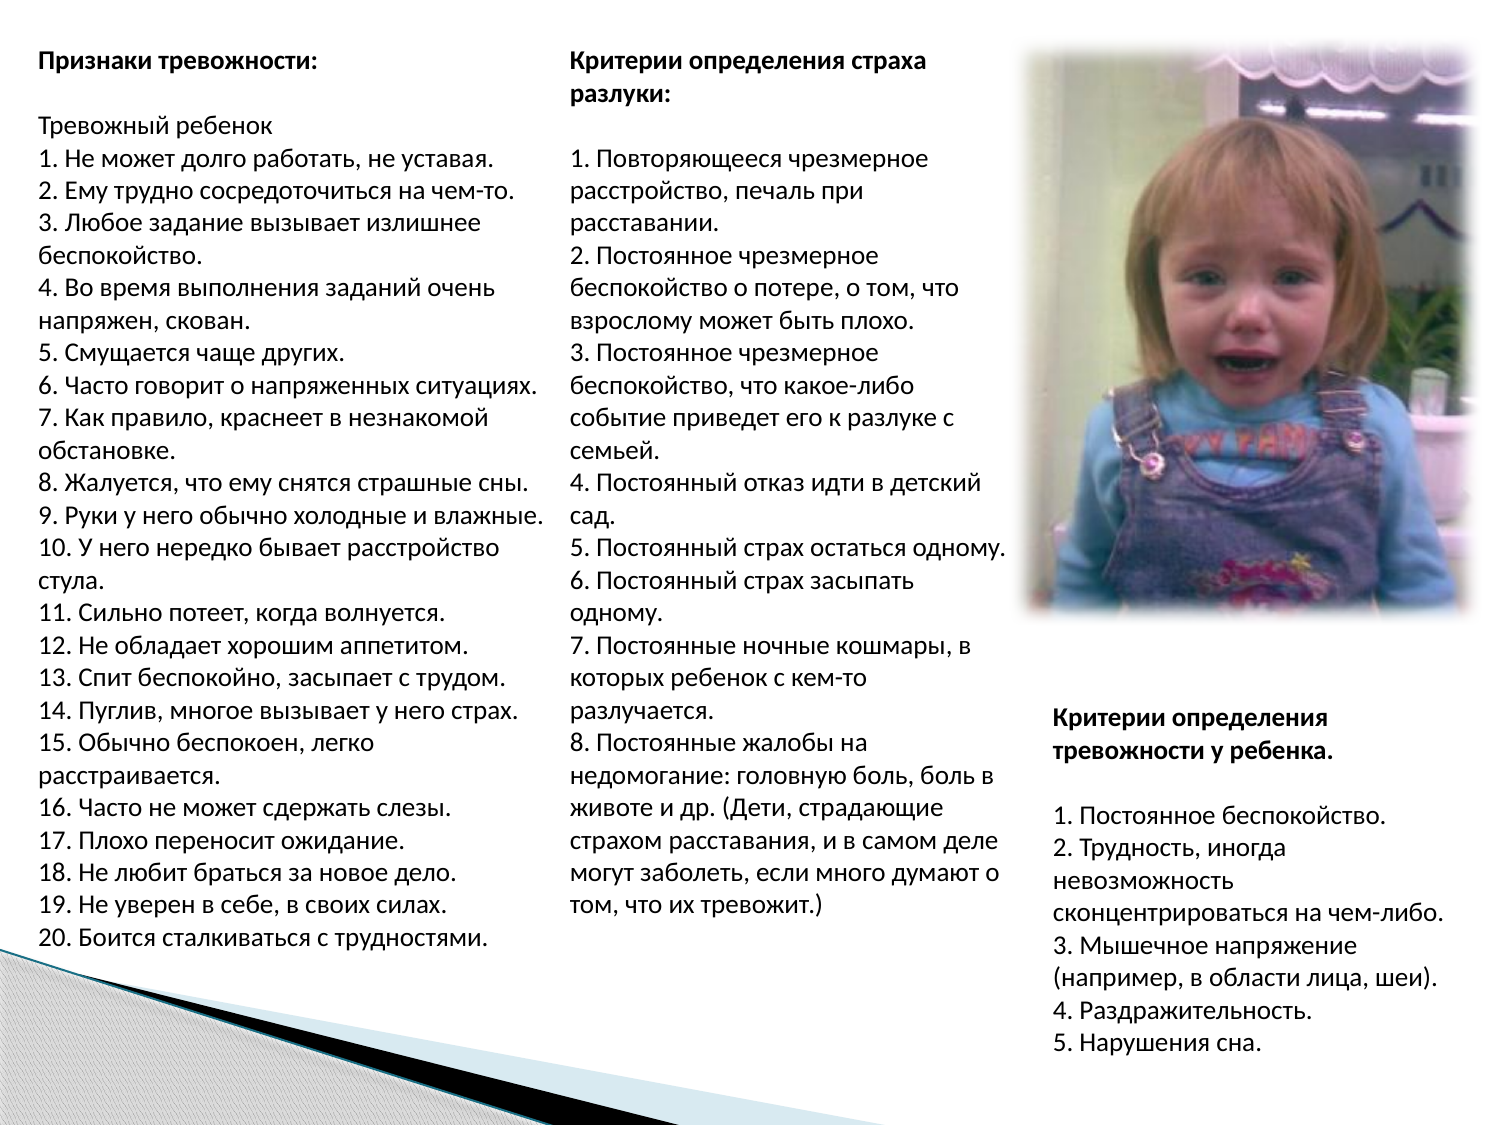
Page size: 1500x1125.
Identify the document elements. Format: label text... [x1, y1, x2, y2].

text_box Критерии определения тревожности у ребенка. 1. Постоянное беспокойство. 2. Трудность, иногда невозможность сконцентрироваться на чем-либо. 3. Мышечное напряжение (например, в области лица, шеи). 4. Раздражительность. 5. Нарушения сна. [1038, 692, 1472, 1065]
picture [1009, 34, 1483, 626]
text_box Признаки тревожности: Тревожный ребенок 1. Не может долго работать, не уставая. 2. Ему трудно сосредоточиться на чем-то. 3. Любое задание вызывает излишнее беспокойство. 4. Во время выполнения заданий очень напряжен, скован. 5. Смущается чаще других. 6. Часто говорит о напряженных ситуациях. 7. Как правило, краснеет в незнакомой обстановке. 8. Жалуется, что ему снятся страшные сны. 9. Руки у него обычно холодные и влажные. 10. У него нередко бывает расстройство стула. 11. Сильно потеет, когда волнуется. 12. Не обладает хорошим аппетитом. 13. Спит беспокойно, засыпает с трудом. 14. Пуглив, многое вызывает у него страх. 15. Обычно беспокоен, легко расстраивается. 16. Часто не может сдержать слезы. 17. Плохо переносит ожидание. 18. Не любит браться за новое дело. 19. Не уверен в себе, в своих силах. 20. Боится сталкиваться с трудностями. [23, 35, 573, 960]
text_box Критерии определения страха разлуки: 1. Повторяющееся чрезмерное расстройство, печаль при расставании. 2. Постоянное чрезмерное беспокойство о потере, о том, что взрослому может быть плохо. 3. Постоянное чрезмерное беспокойство, что какое-либо событие приведет его к разлуке с семьей. 4. Постоянный отказ идти в детский сад. 5. Постоянный страх остаться одному. 6. Постоянный страх засыпать одному. 7. Постоянные ночные кошмары, в которых ребенок с кем-то разлучается. 8. Постоянные жалобы на недомогание: головную боль, боль в животе и др. (Дети, страдающие страхом расставания, и в самом деле могут заболеть, если много думают о том, что их тревожит.) [555, 35, 1028, 927]
